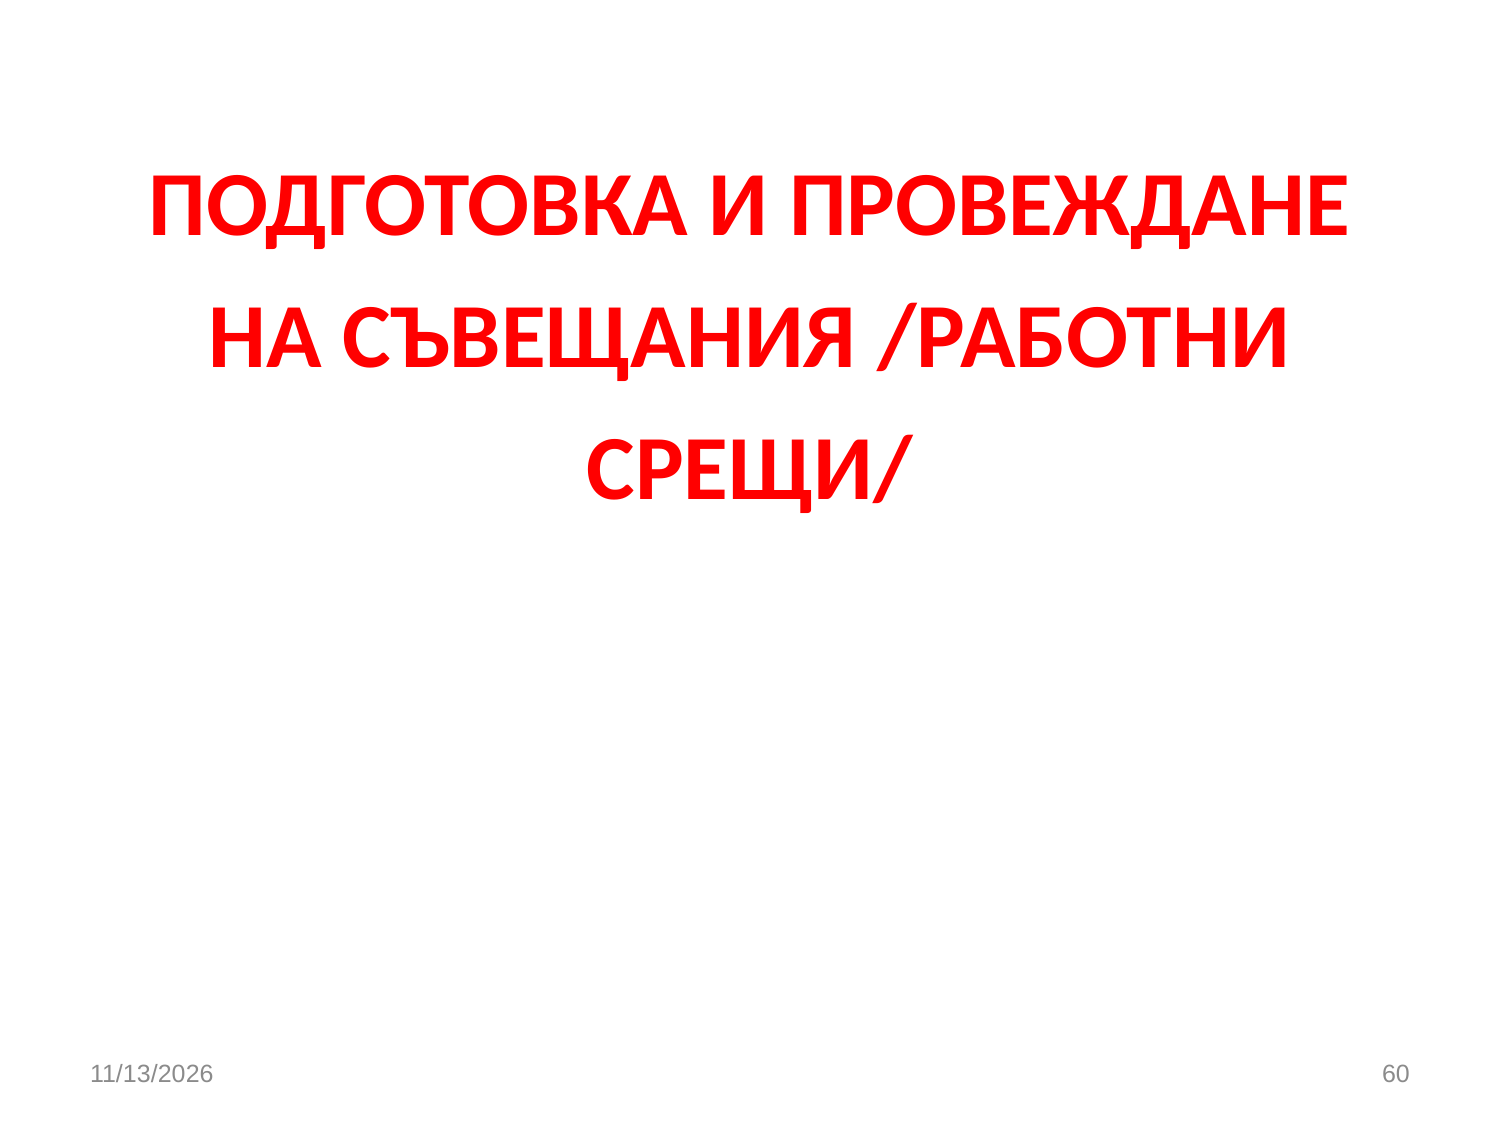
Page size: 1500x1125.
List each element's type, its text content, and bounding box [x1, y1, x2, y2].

slide_number 60 [1074, 1042, 1425, 1103]
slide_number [75, 1042, 425, 1103]
title ПОДГОТОВКА И ПРОВЕЖДАНЕ НА СЪВЕЩАНИЯ /РАБОТНИ СРЕЩИ/ [75, 37, 1425, 977]
